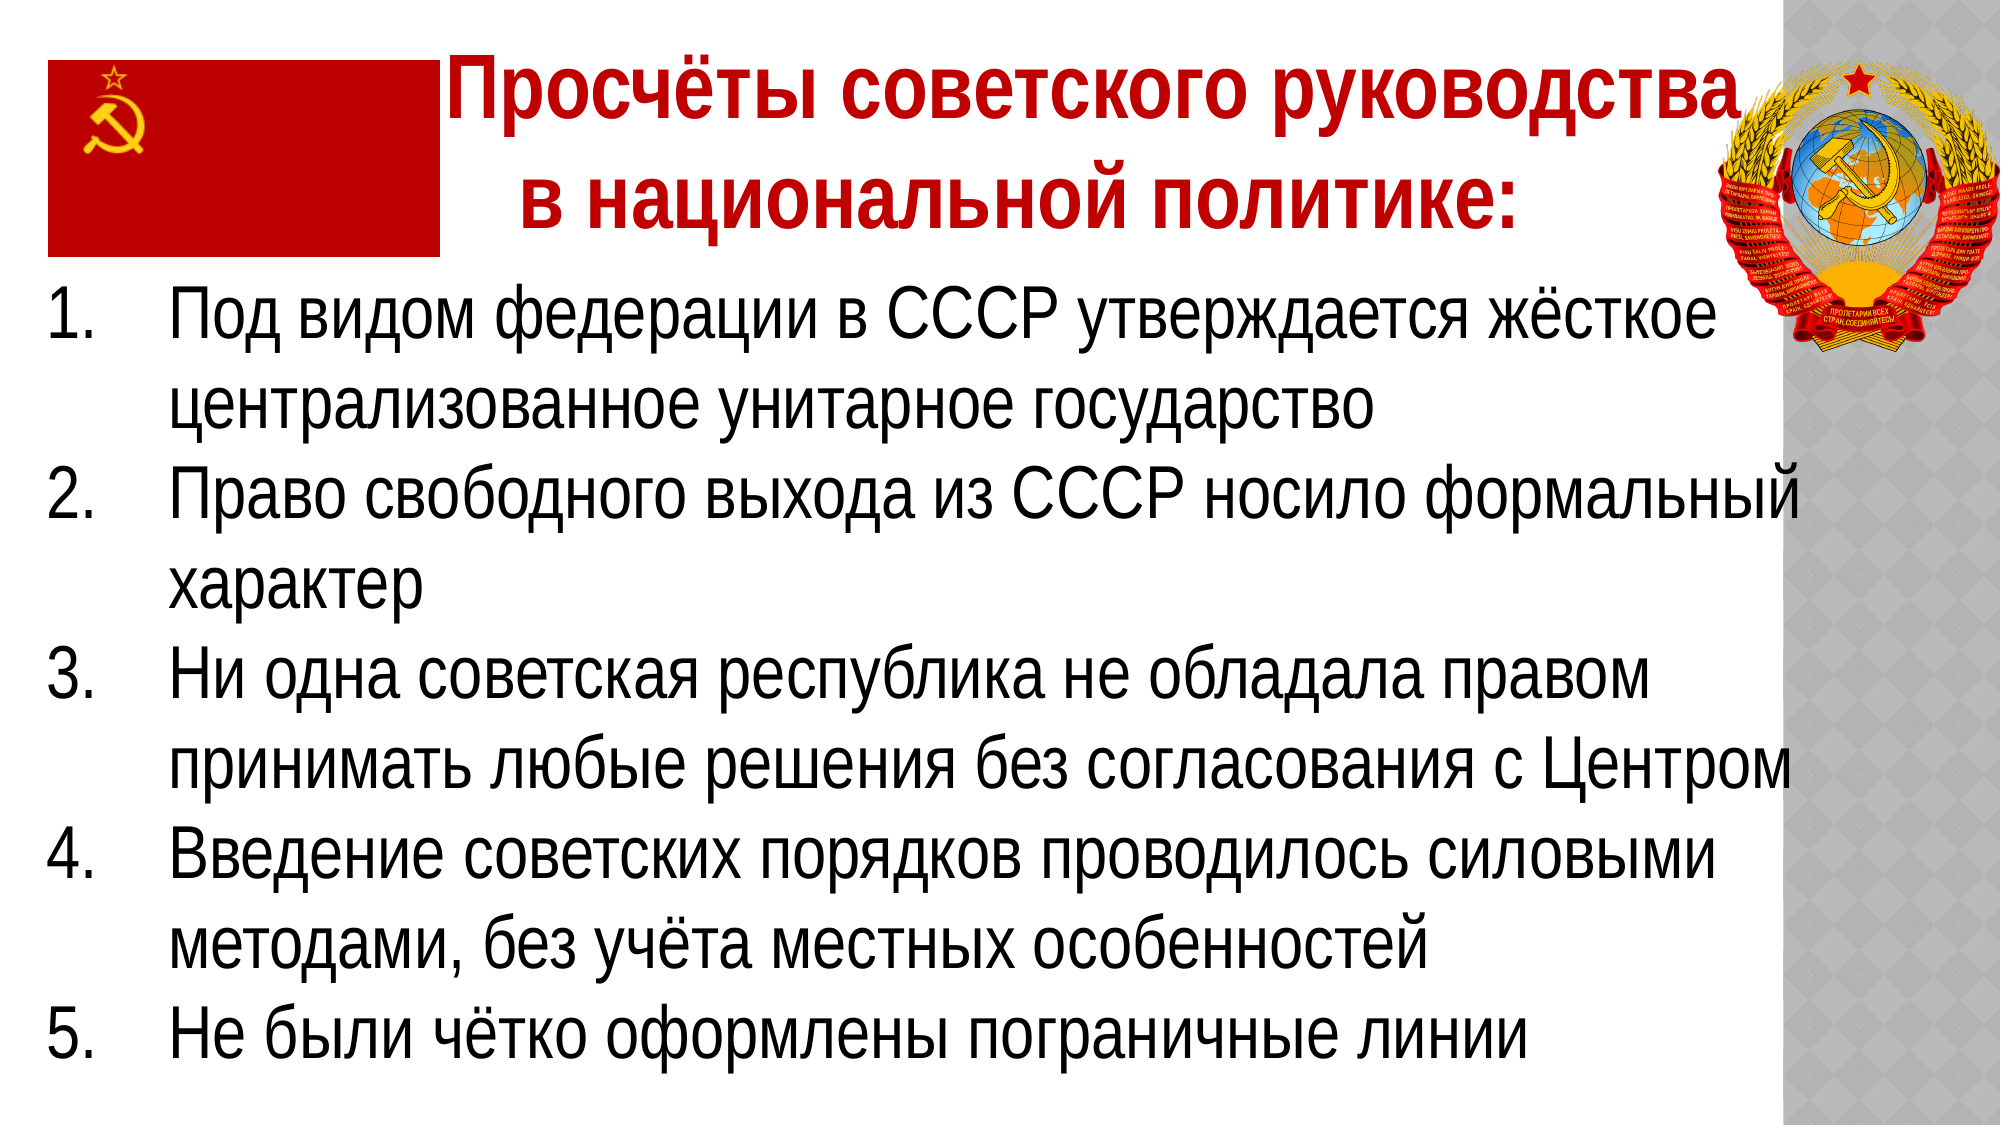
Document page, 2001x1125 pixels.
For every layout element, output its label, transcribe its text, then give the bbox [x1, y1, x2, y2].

text_box Просчёты советского руководства в национальной политике: [157, 19, 1778, 254]
picture [1717, 60, 2000, 352]
text_box Под видом федерации в СССР утверждается жёсткое централизованное унитарное государство Право свободного выхода из СССР носило формальный характер Ни одна советская республика не обладала правом принимать любые решения без согласования с Центром Введение советских порядков проводилось силовыми методами, без учёта местных особенностей Не были чётко оформлены пограничные линии [31, 256, 1946, 1082]
picture [47, 60, 441, 258]
